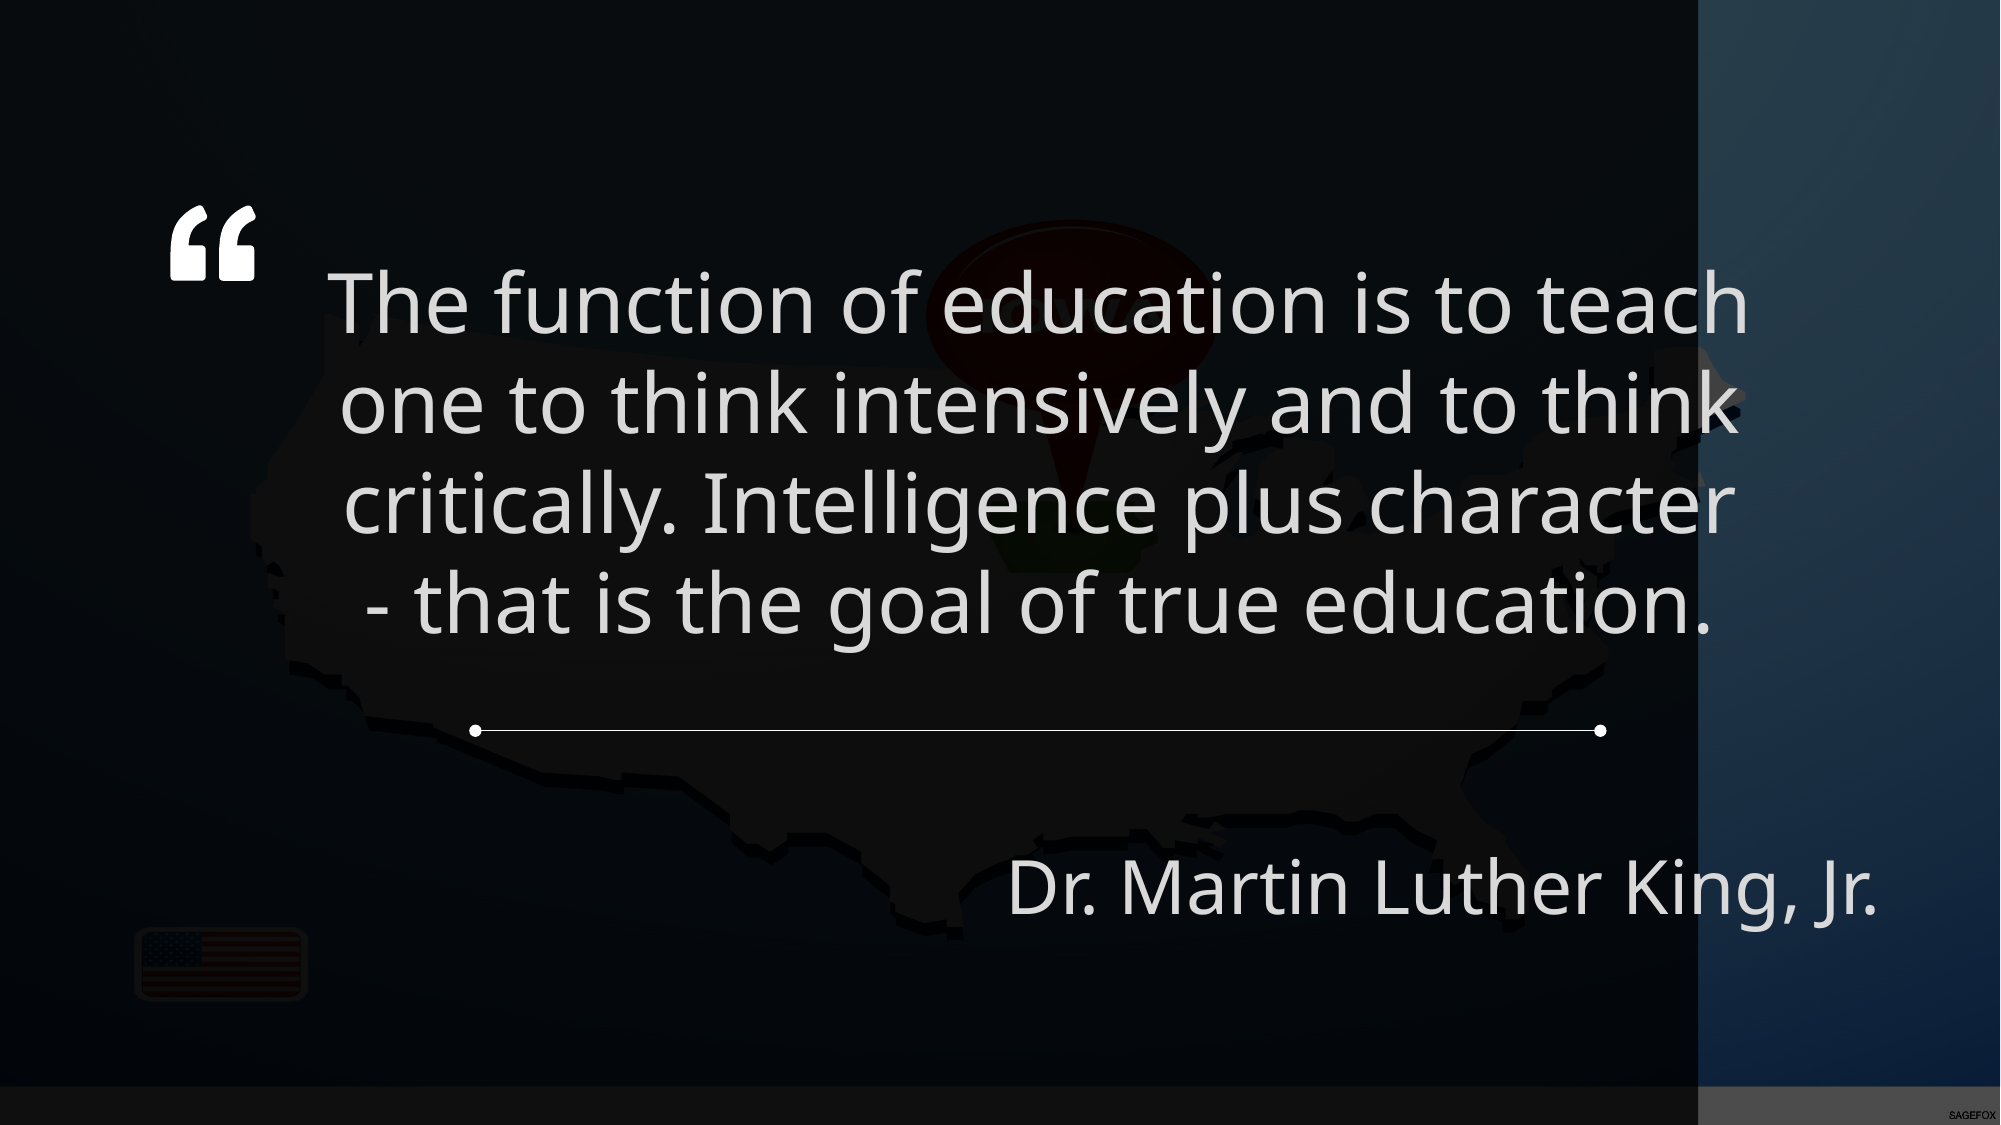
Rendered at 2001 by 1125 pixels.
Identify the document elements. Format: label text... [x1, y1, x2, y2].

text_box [170, 205, 256, 281]
text_box Dr. Martin Luther King, Jr. [989, 831, 1897, 937]
picture [1699, 0, 2001, 1125]
text_box The function of education is to teach one to think intensively and to think critically. Intelligence plus character - that is the goal of true education. [303, 243, 1777, 658]
text_box [0, 0, 1699, 1125]
